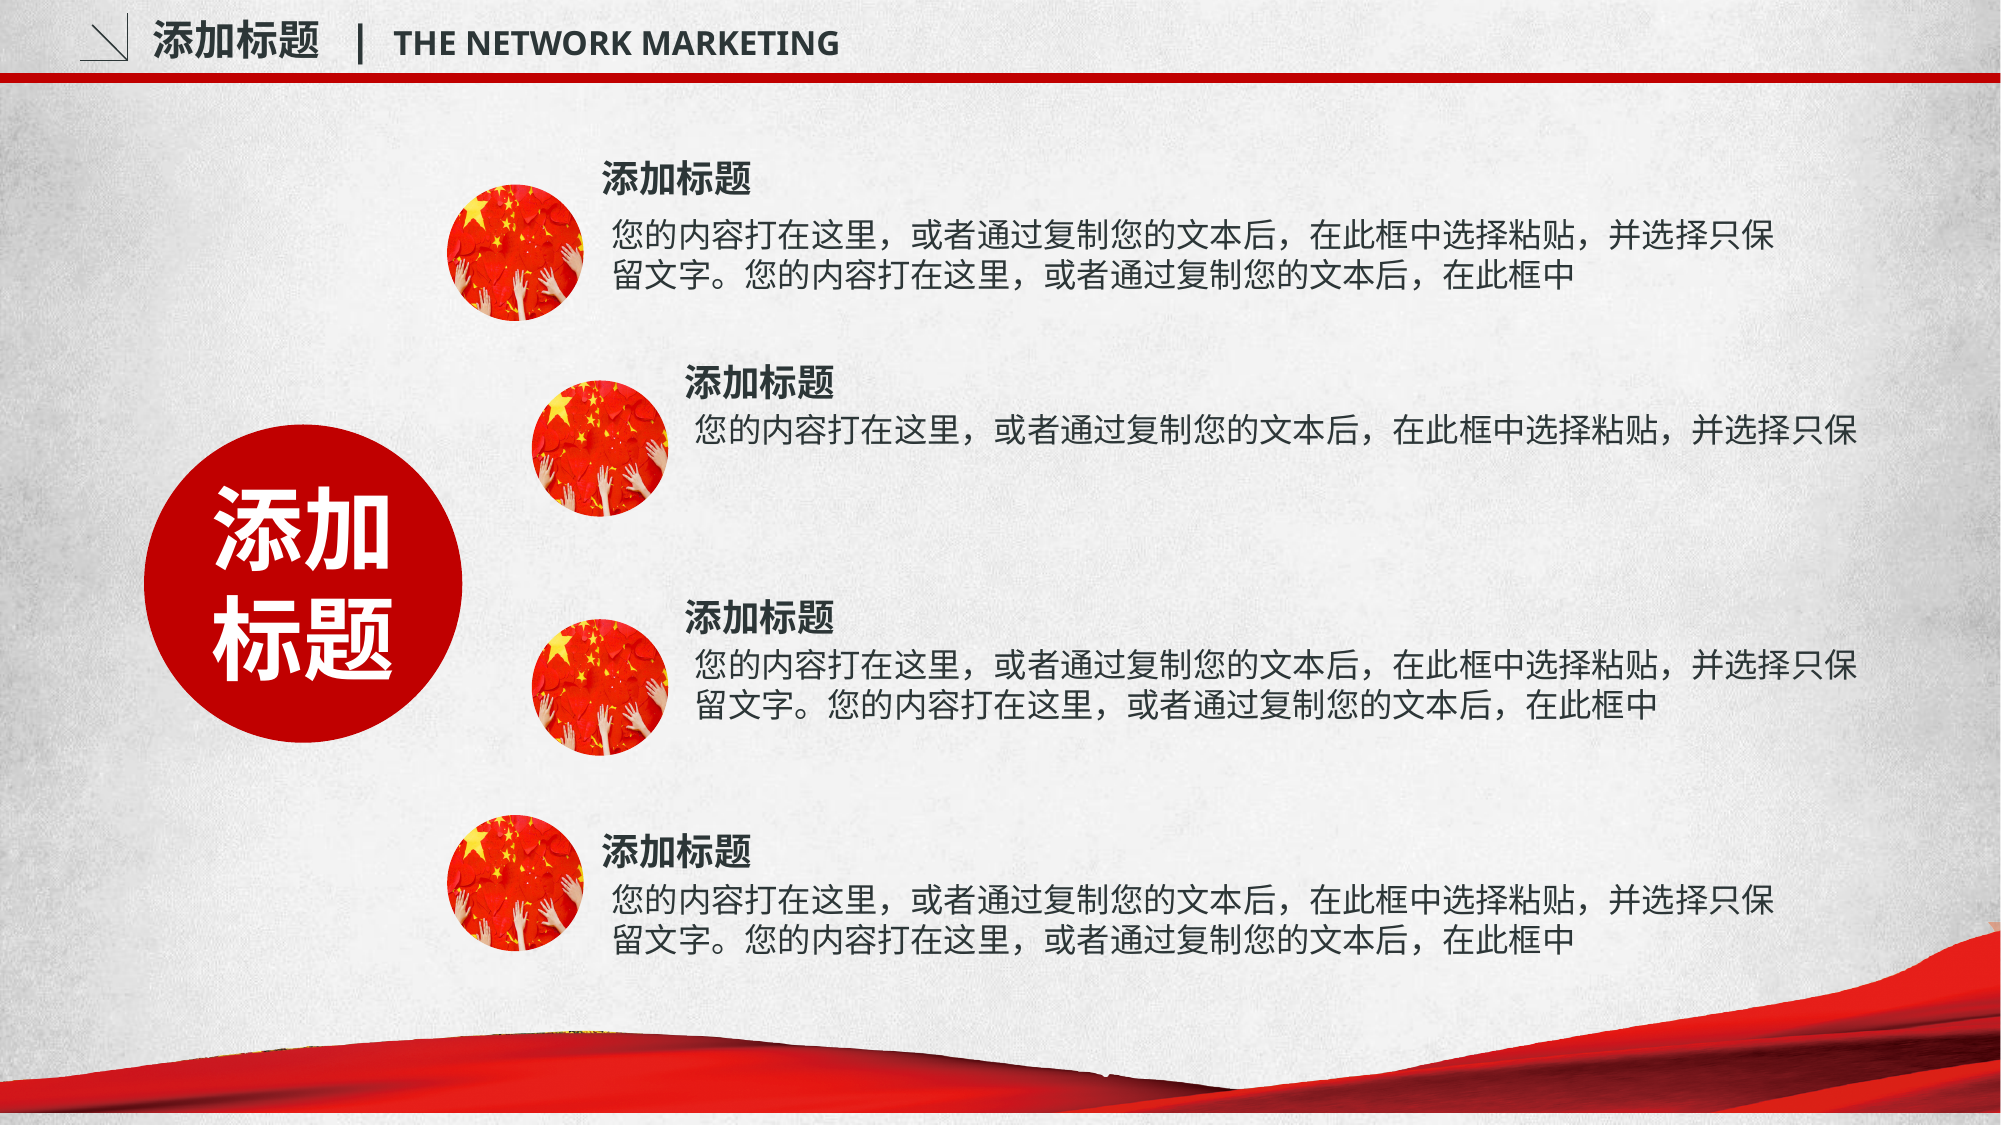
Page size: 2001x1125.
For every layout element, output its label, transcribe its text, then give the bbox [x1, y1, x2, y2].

text_box 您的内容打在这里，或者通过复制您的文本后，在此框中选择粘贴，并选择只保留文字。您的内容打在这里，或者通过复制您的文本后，在此框中 [679, 636, 1886, 732]
text_box 添加标题 [586, 820, 915, 881]
text_box 添加标题 | THE NETWORK MARKETING [137, 5, 1213, 73]
text_box [531, 619, 669, 756]
text_box [531, 380, 669, 517]
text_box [80, 12, 128, 61]
text_box 添加标题 [669, 586, 998, 647]
text_box 添加标题 [669, 351, 998, 411]
picture [0, 0, 2001, 73]
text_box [143, 424, 463, 743]
text_box 您的内容打在这里，或者通过复制您的文本后，在此框中选择粘贴，并选择只保 [679, 401, 1886, 457]
text_box [447, 815, 584, 920]
text_box 您的内容打在这里，或者通过复制您的文本后，在此框中选择粘贴，并选择只保留文字。您的内容打在这里，或者通过复制您的文本后，在此框中 [597, 206, 1804, 302]
picture [0, 83, 2001, 1125]
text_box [446, 184, 584, 322]
text_box 添加标题 [586, 147, 915, 208]
text_box 您的内容打在这里，或者通过复制您的文本后，在此框中选择粘贴，并选择只保留文字。您的内容打在这里，或者通过复制您的文本后，在此框中 [597, 871, 1804, 920]
